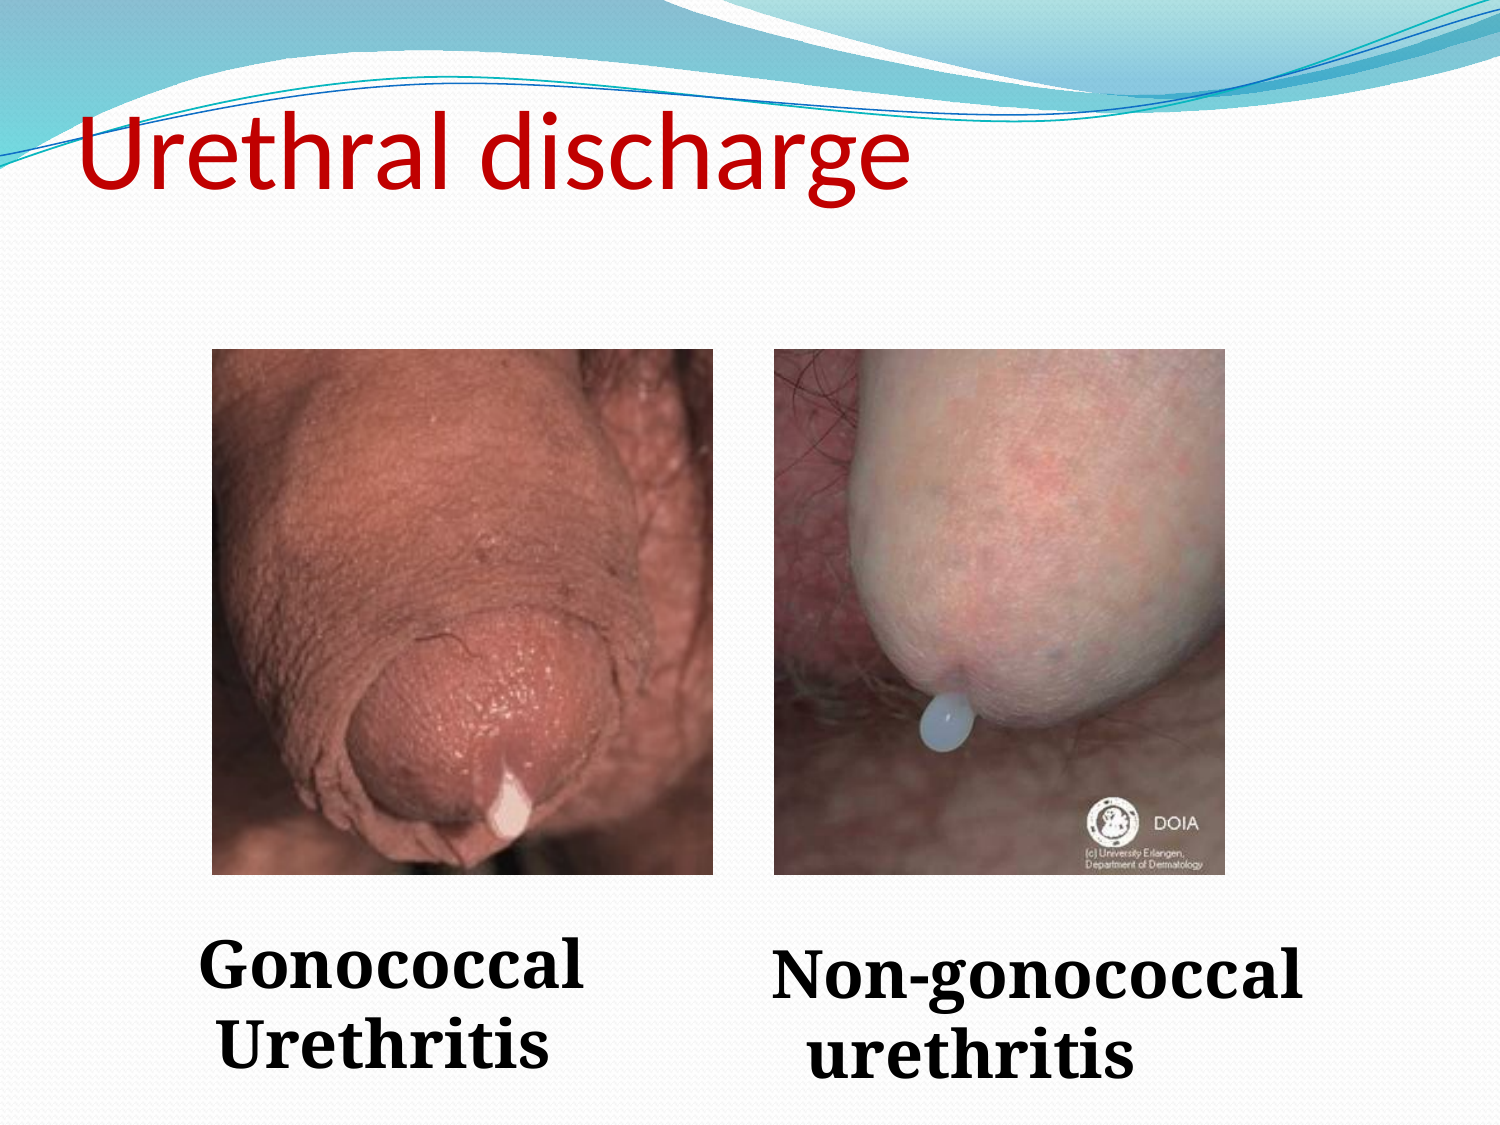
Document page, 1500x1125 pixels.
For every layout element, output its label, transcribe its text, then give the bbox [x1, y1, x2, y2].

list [774, 349, 1226, 876]
text_box Non-gonococcal urethritis [756, 924, 1319, 1100]
text_box Gonococcal Urethritis [183, 914, 601, 1089]
title Urethral discharge [75, 23, 1425, 213]
picture [212, 349, 713, 876]
